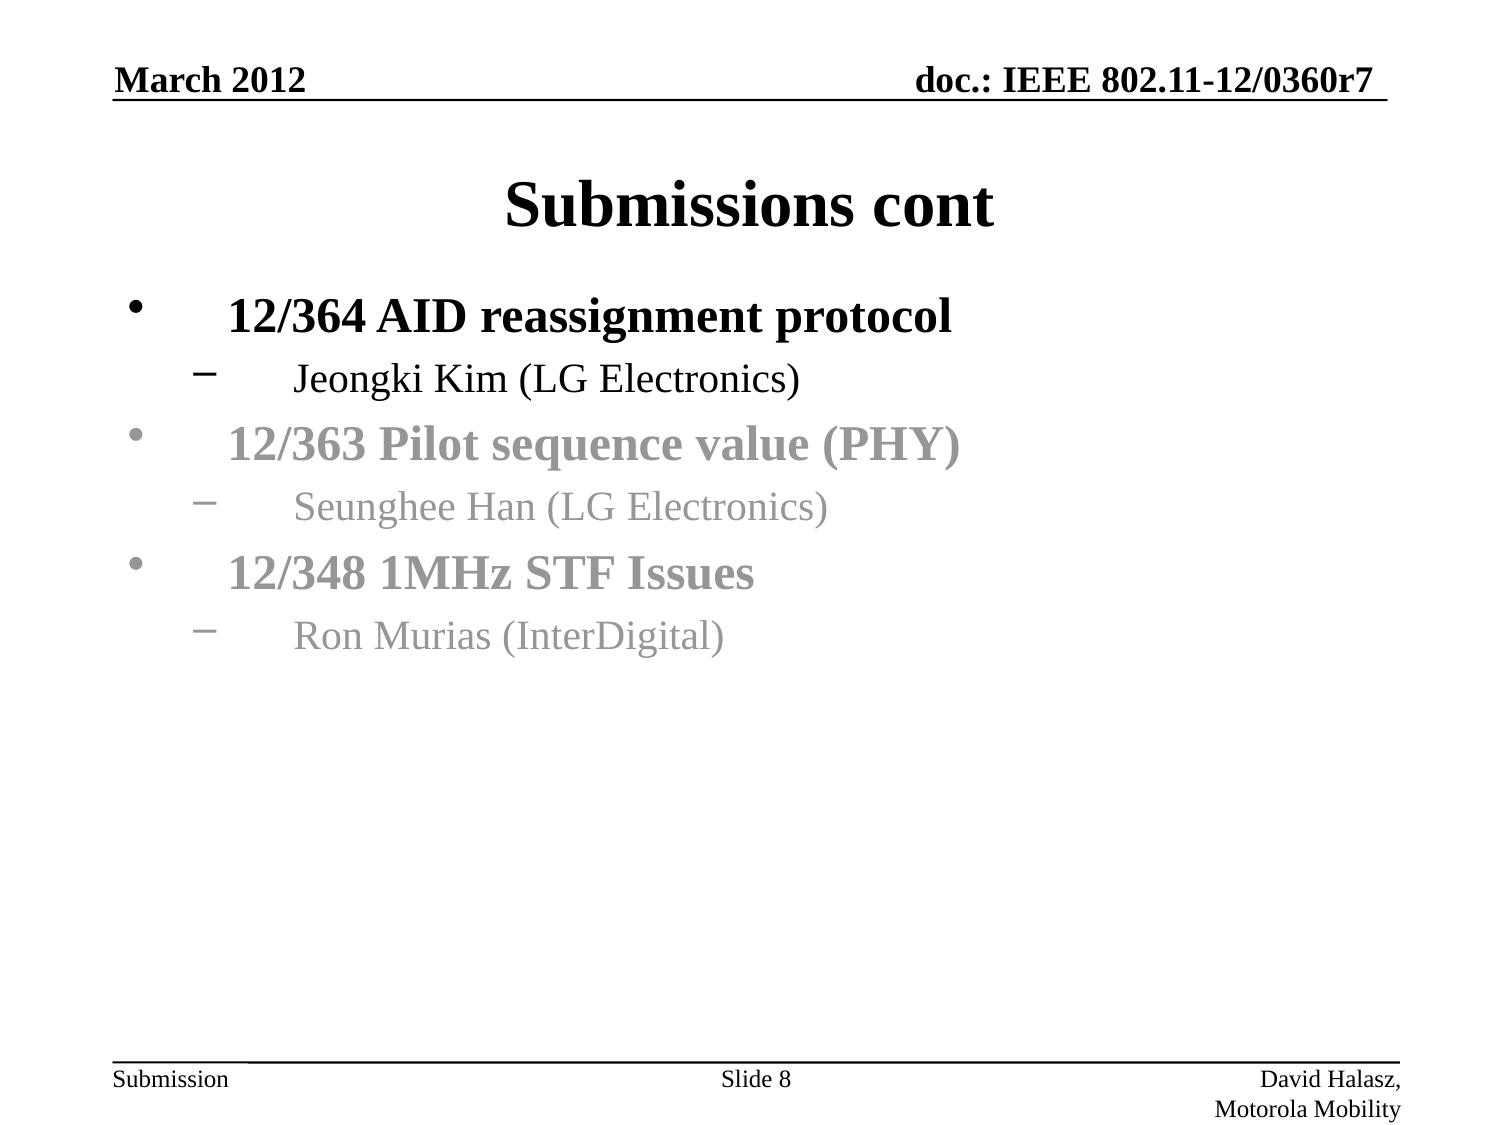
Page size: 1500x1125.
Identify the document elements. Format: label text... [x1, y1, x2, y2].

title Submissions cont [112, 112, 1388, 274]
slide_number Slide 8 [712, 1061, 800, 1093]
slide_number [114, 54, 333, 101]
footer David Halasz, Motorola Mobility [1185, 1061, 1402, 1093]
list 12/364 AID reassignment protocol Jeongki Kim (LG Electronics) 12/363 Pilot sequence value (PHY) Seunghee Han (LG Electronics) 12/348 1MHz STF Issues Ron Murias (InterDigital) [112, 274, 1388, 1038]
